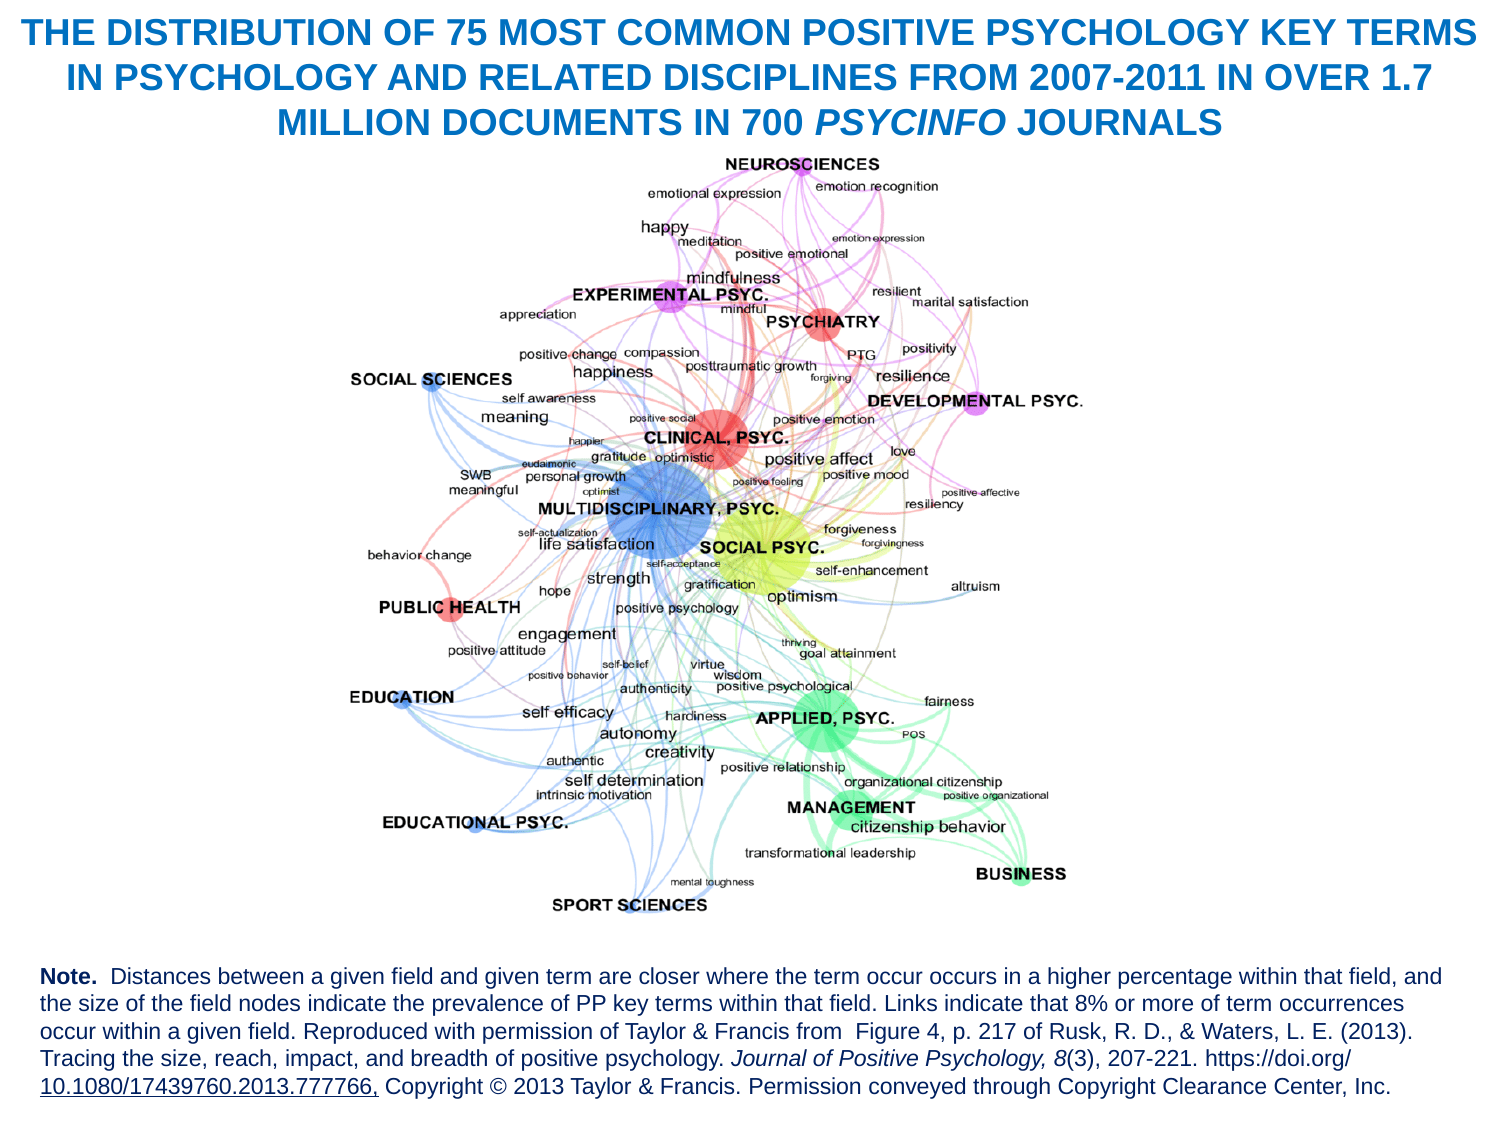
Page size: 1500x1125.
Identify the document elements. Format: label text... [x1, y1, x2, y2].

text_box THE DISTRIBUTION OF 75 MOST COMMON POSITIVE PSYCHOLOGY KEY TERMS IN PSYCHOLOGY AND RELATED DISCIPLINES FROM 2007-2011 IN OVER 1.7 MILLION DOCUMENTS IN 700 PSYCINFO JOURNALS [0, 0, 1500, 151]
list Note. Distances between a given field and given term are closer where the term occur occurs in a higher percentage within that field, and the size of the field nodes indicate the prevalence of PP key terms within that field. Links indicate that 8% or more of term occurrences occur within a given field. Reproduced with permission of Taylor & Francis from Figure 4, p. 217 of Rusk, R. D., & Waters, L. E. (2013). Tracing the size, reach, impact, and breadth of positive psychology. Journal of Positive Psychology, 8(3), 207-221. https://doi.org/10.1080/17439760.2013.777766, Copyright © 2013 Taylor & Francis. Permission conveyed through Copyright Clearance Center, Inc. [24, 953, 1475, 1125]
picture [344, 151, 1088, 919]
